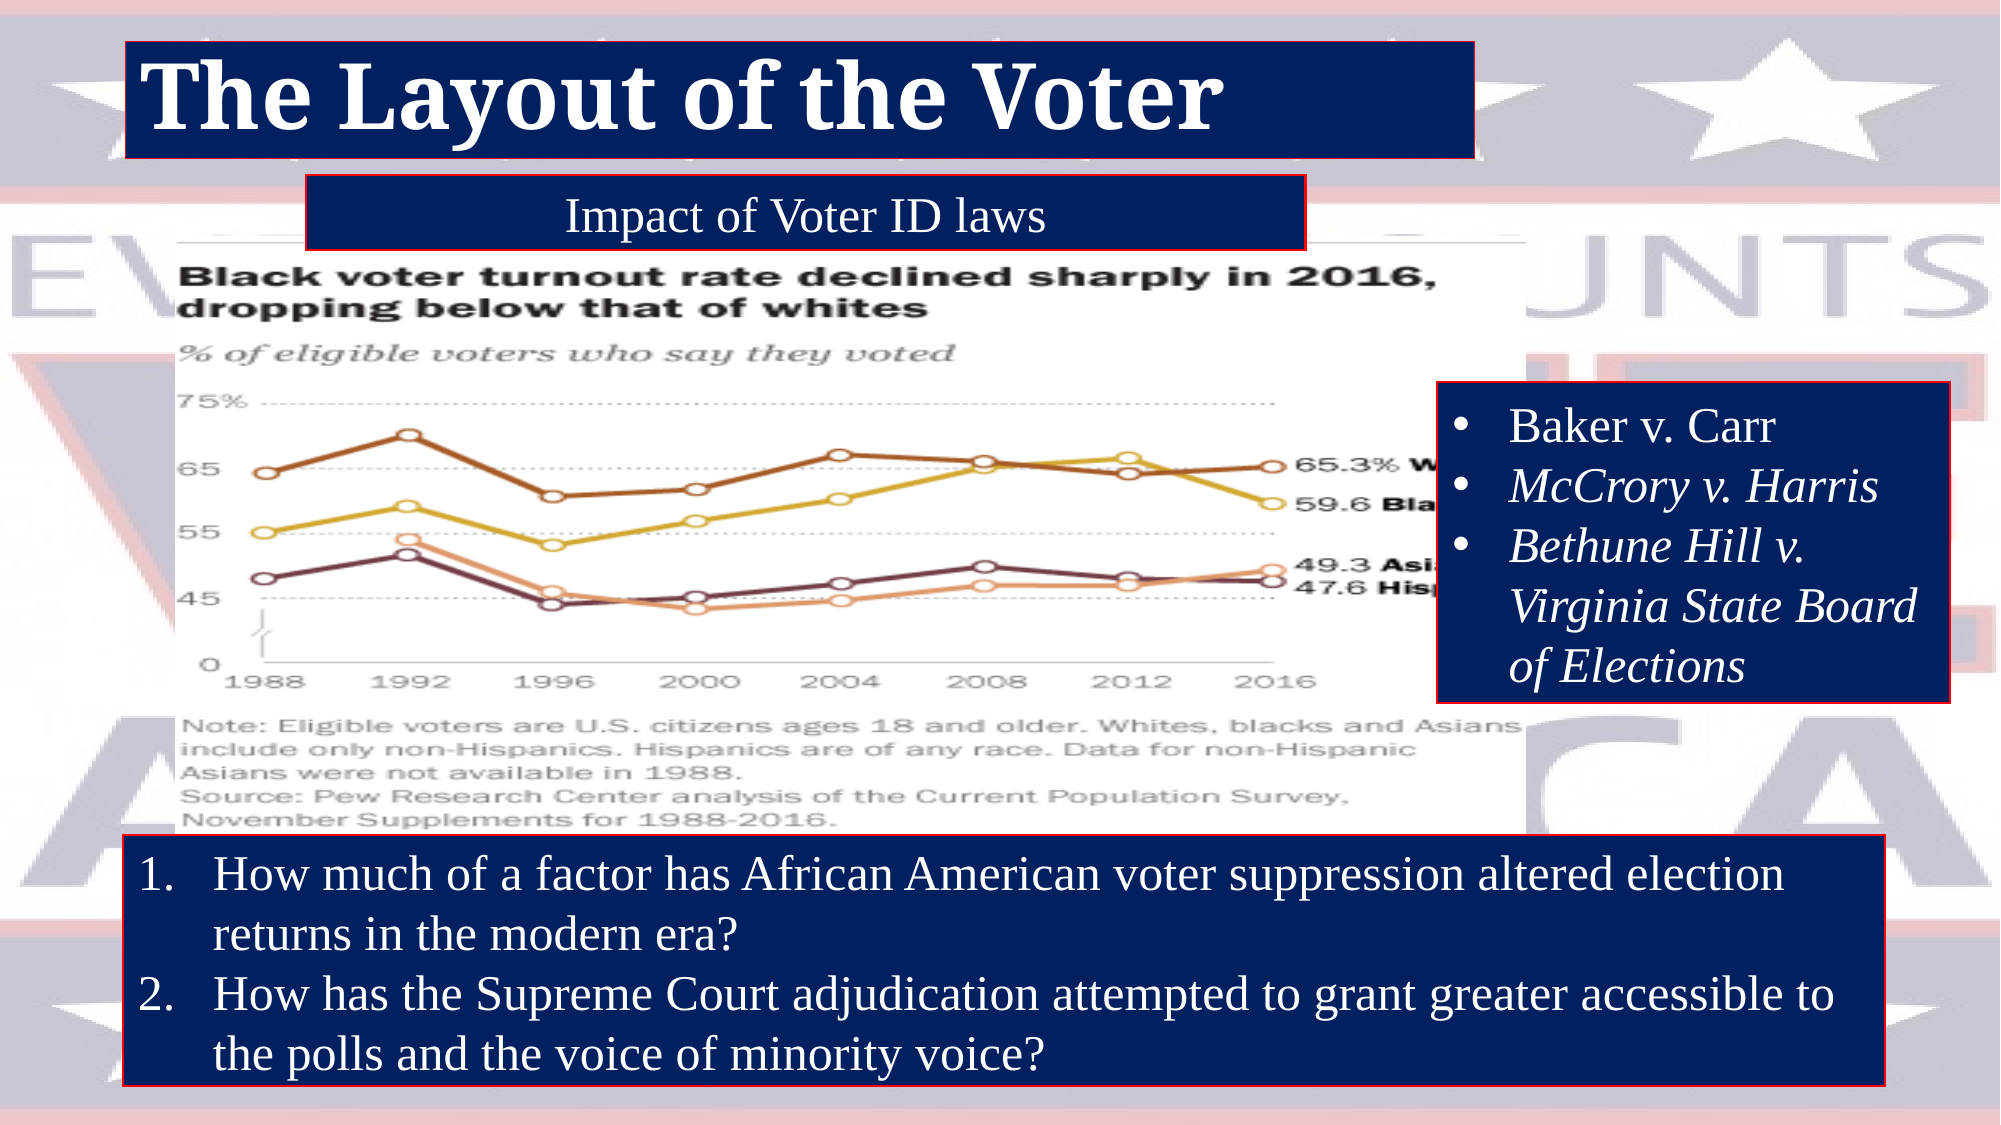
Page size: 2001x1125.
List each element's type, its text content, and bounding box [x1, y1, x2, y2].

title The Layout of the Voter [125, 41, 1475, 159]
text_box How much of a factor has African American voter suppression altered election returns in the modern era? How has the Supreme Court adjudication attempted to grant greater accessible to the polls and the voice of minority voice? [122, 834, 1886, 1087]
text_box Impact of Voter ID laws [305, 174, 1307, 236]
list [175, 236, 1526, 889]
text_box Baker v. Carr McCrory v. Harris Bethune Hill v. Virginia State Board of Elections [1526, 381, 1951, 704]
